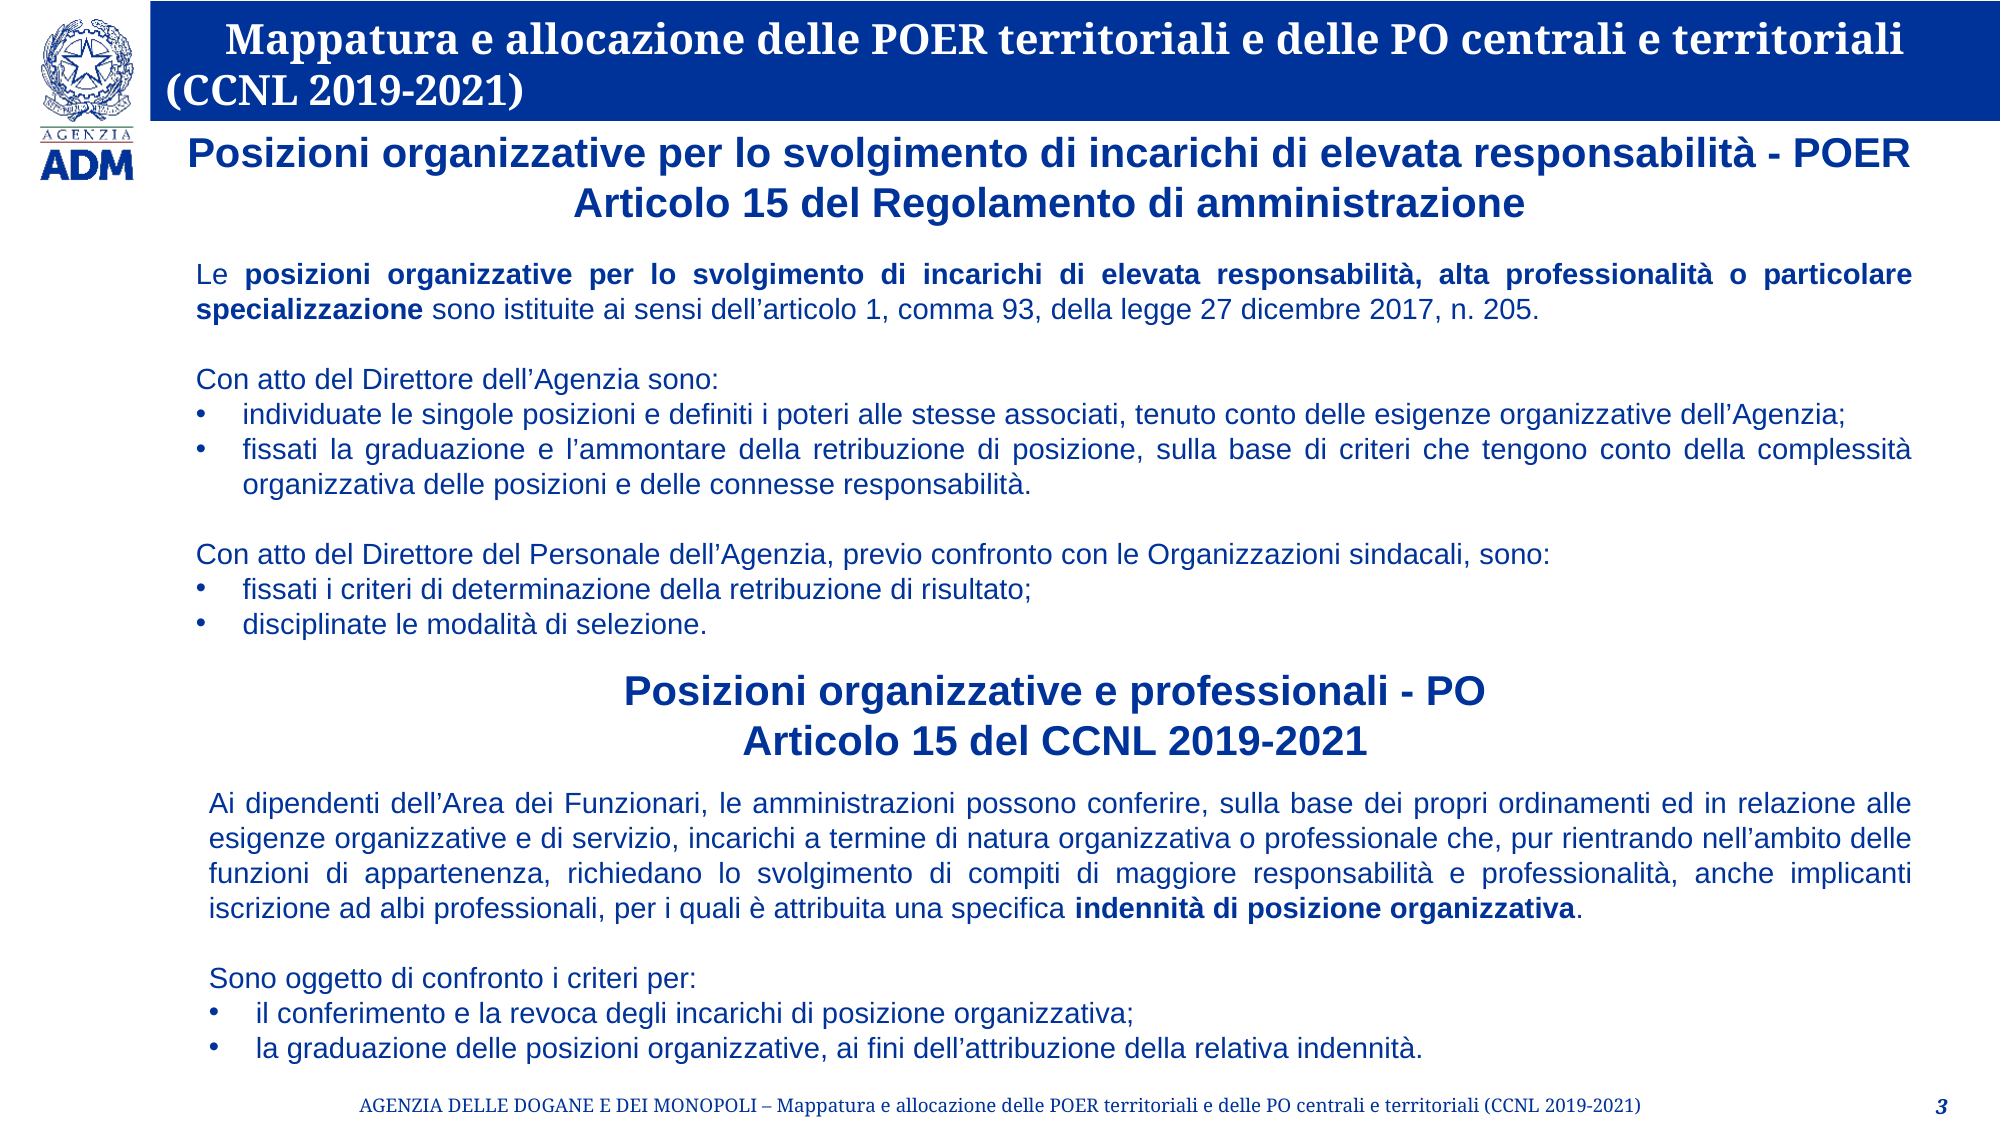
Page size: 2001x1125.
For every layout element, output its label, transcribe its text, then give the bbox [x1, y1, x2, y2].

text_box Posizioni organizzative per lo svolgimento di incarichi di elevata responsabilità - POER Articolo 15 del Regolamento di amministrazione [169, 117, 1930, 233]
text_box Ai dipendenti dell’Area dei Funzionari, le amministrazioni possono conferire, sulla base dei propri ordinamenti ed in relazione alle esigenze organizzative e di servizio, incarichi a termine di natura organizzativa o professionale che, pur rientrando nell’ambito delle funzioni di appartenenza, richiedano lo svolgimento di compiti di maggiore responsabilità e professionalità, anche implicanti iscrizione ad albi professionali, per i quali è attribuita una specifica indennità di posizione organizzativa. Sono oggetto di confronto i criteri per: il conferimento e la revoca degli incarichi di posizione organizzativa; la graduazione delle posizioni organizzative, ai fini dell’attribuzione della relativa indennità. [194, 776, 1930, 1072]
text_box Posizioni organizzative e professionali - PO Articolo 15 del CCNL 2019-2021 [331, 656, 1779, 772]
picture [24, 0, 151, 201]
text_box Le posizioni organizzative per lo svolgimento di incarichi di elevata responsabilità, alta professionalità o particolare specializzazione sono istituite ai sensi dell’articolo 1, comma 93, della legge 27 dicembre 2017, n. 205. Con atto del Direttore dell’Agenzia sono: individuate le singole posizioni e definiti i poteri alle stesse associati, tenuto conto delle esigenze organizzative dell’Agenzia; fissati la graduazione e l’ammontare della retribuzione di posizione, sulla base di criteri che tengono conto della complessità organizzativa delle posizioni e delle connesse responsabilità. Con atto del Direttore del Personale dell’Agenzia, previo confronto con le Organizzazioni sindacali, sono: fissati i criteri di determinazione della retribuzione di risultato; disciplinate le modalità di selezione. [181, 248, 1930, 648]
